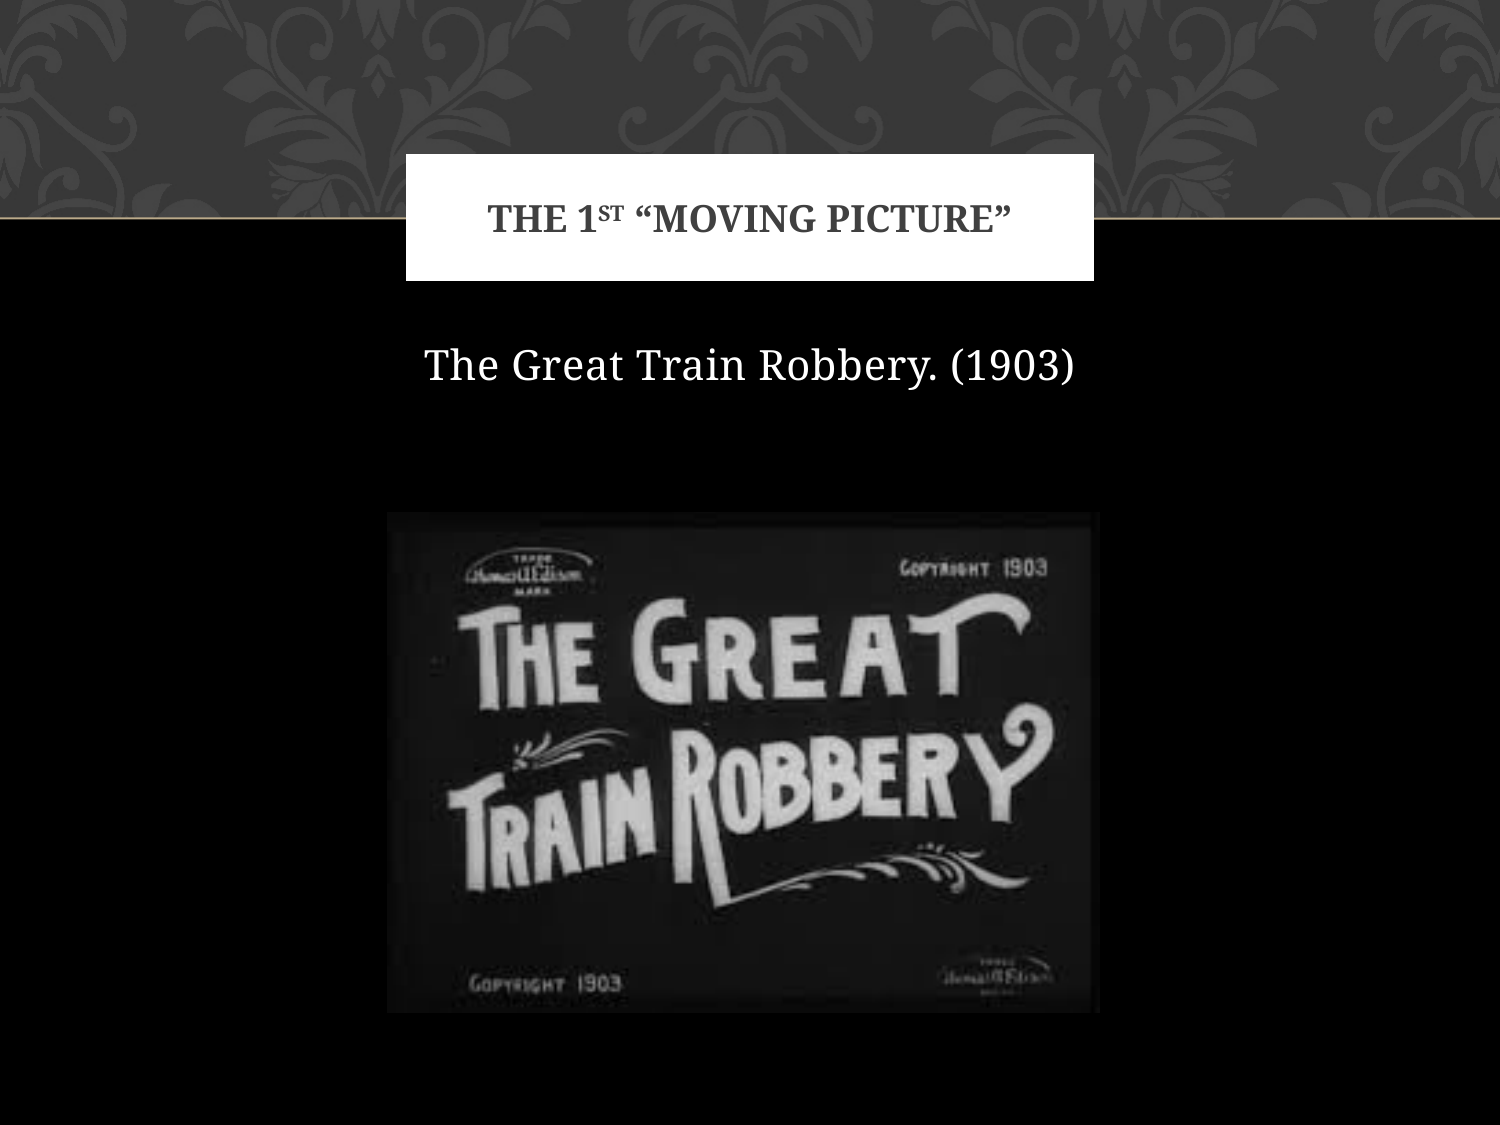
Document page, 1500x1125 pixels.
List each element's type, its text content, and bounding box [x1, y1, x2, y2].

title The 1st “Moving Picture” [406, 154, 1094, 281]
picture [387, 512, 1101, 1013]
list The Great Train Robbery. (1903) [75, 331, 1425, 1000]
